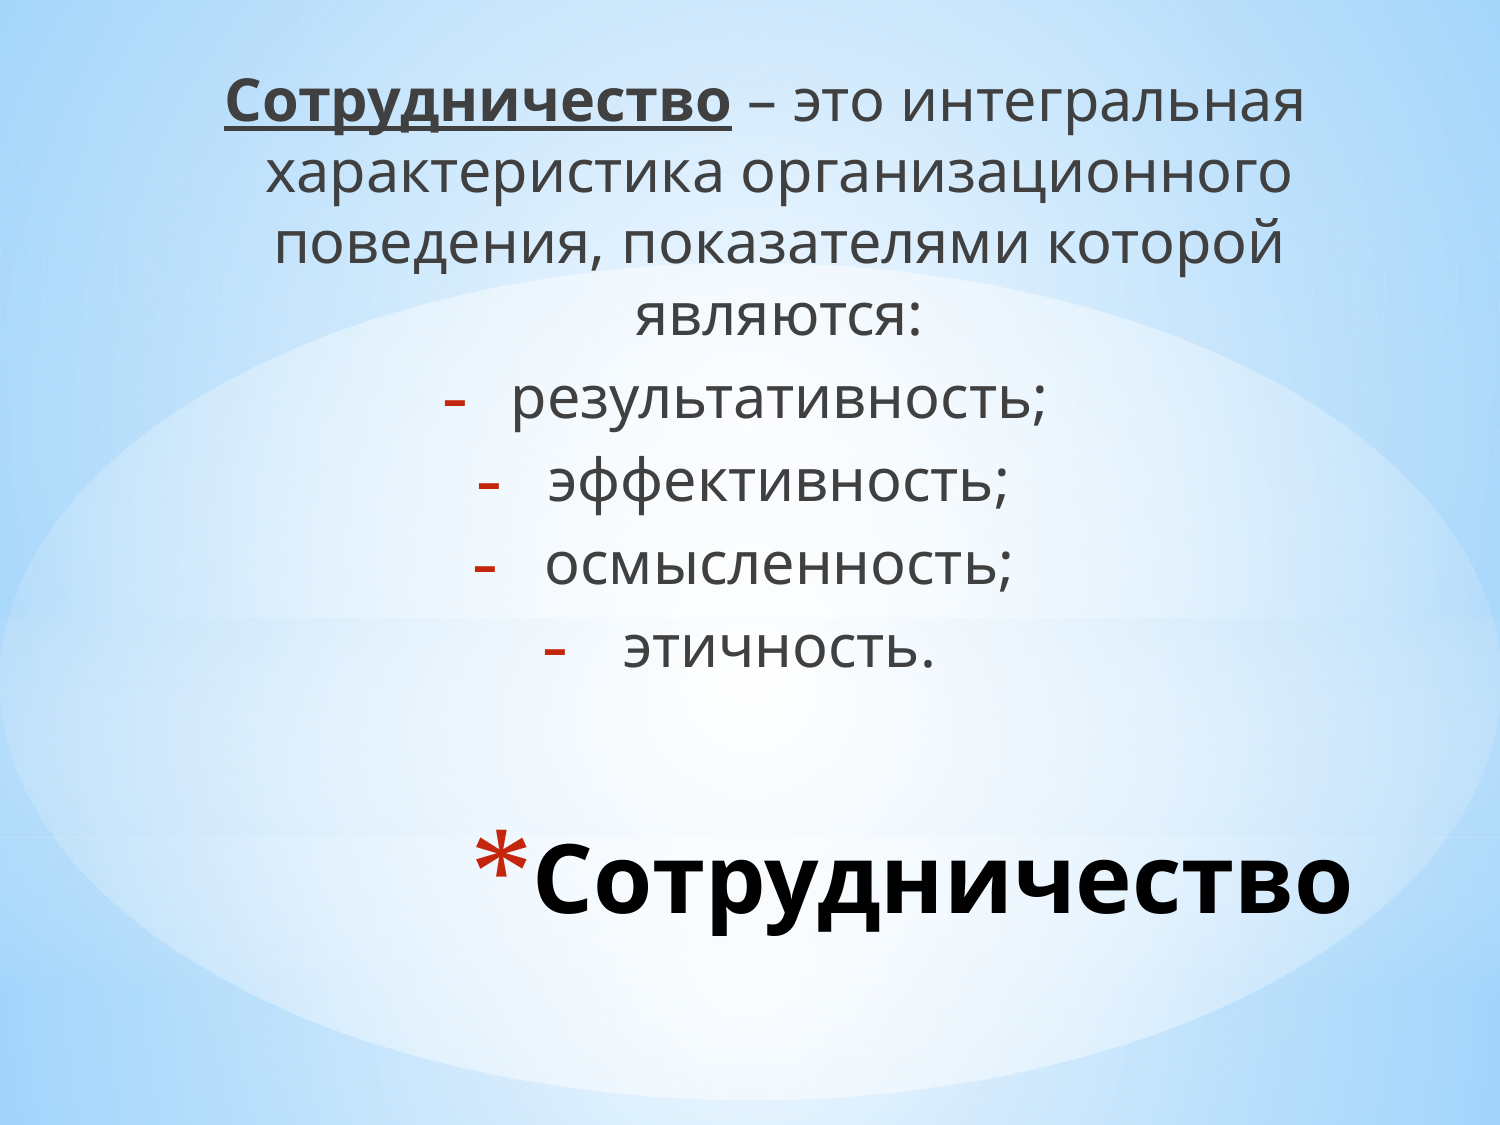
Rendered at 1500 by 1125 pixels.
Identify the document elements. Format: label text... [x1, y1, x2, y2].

title Сотрудничество [301, 810, 1370, 998]
list Сотрудничество – это интегральная характеристика организационного поведения, показателями которой являются: результативность; эффективность; осмысленность; этичность. [147, 54, 1376, 690]
